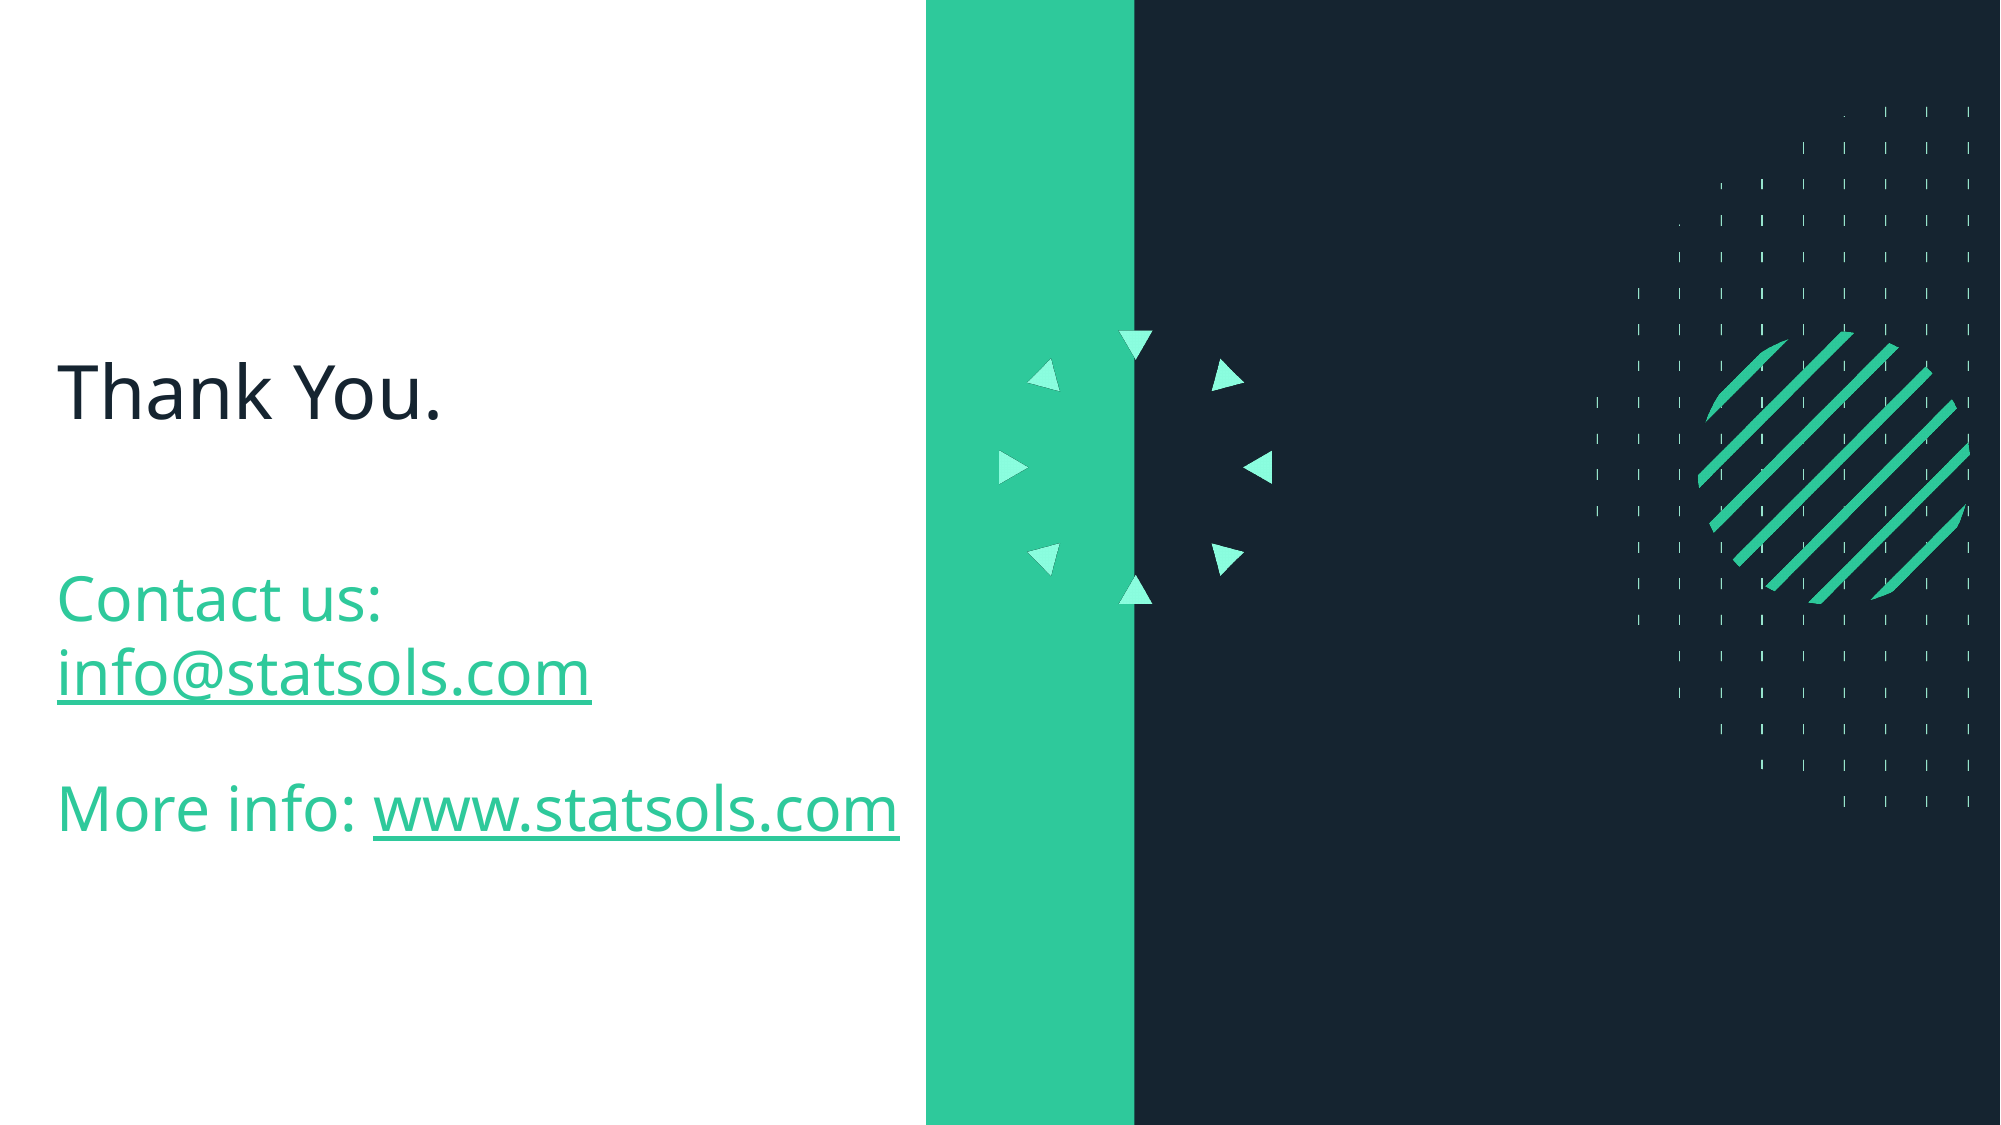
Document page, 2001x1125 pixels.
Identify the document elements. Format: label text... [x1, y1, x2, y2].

picture [999, 330, 1272, 604]
list Thank You. [20, 344, 664, 428]
title Contact us: info@statsols.com More info: www.statsols.com [52, 562, 929, 925]
picture [1478, 59, 1980, 1079]
